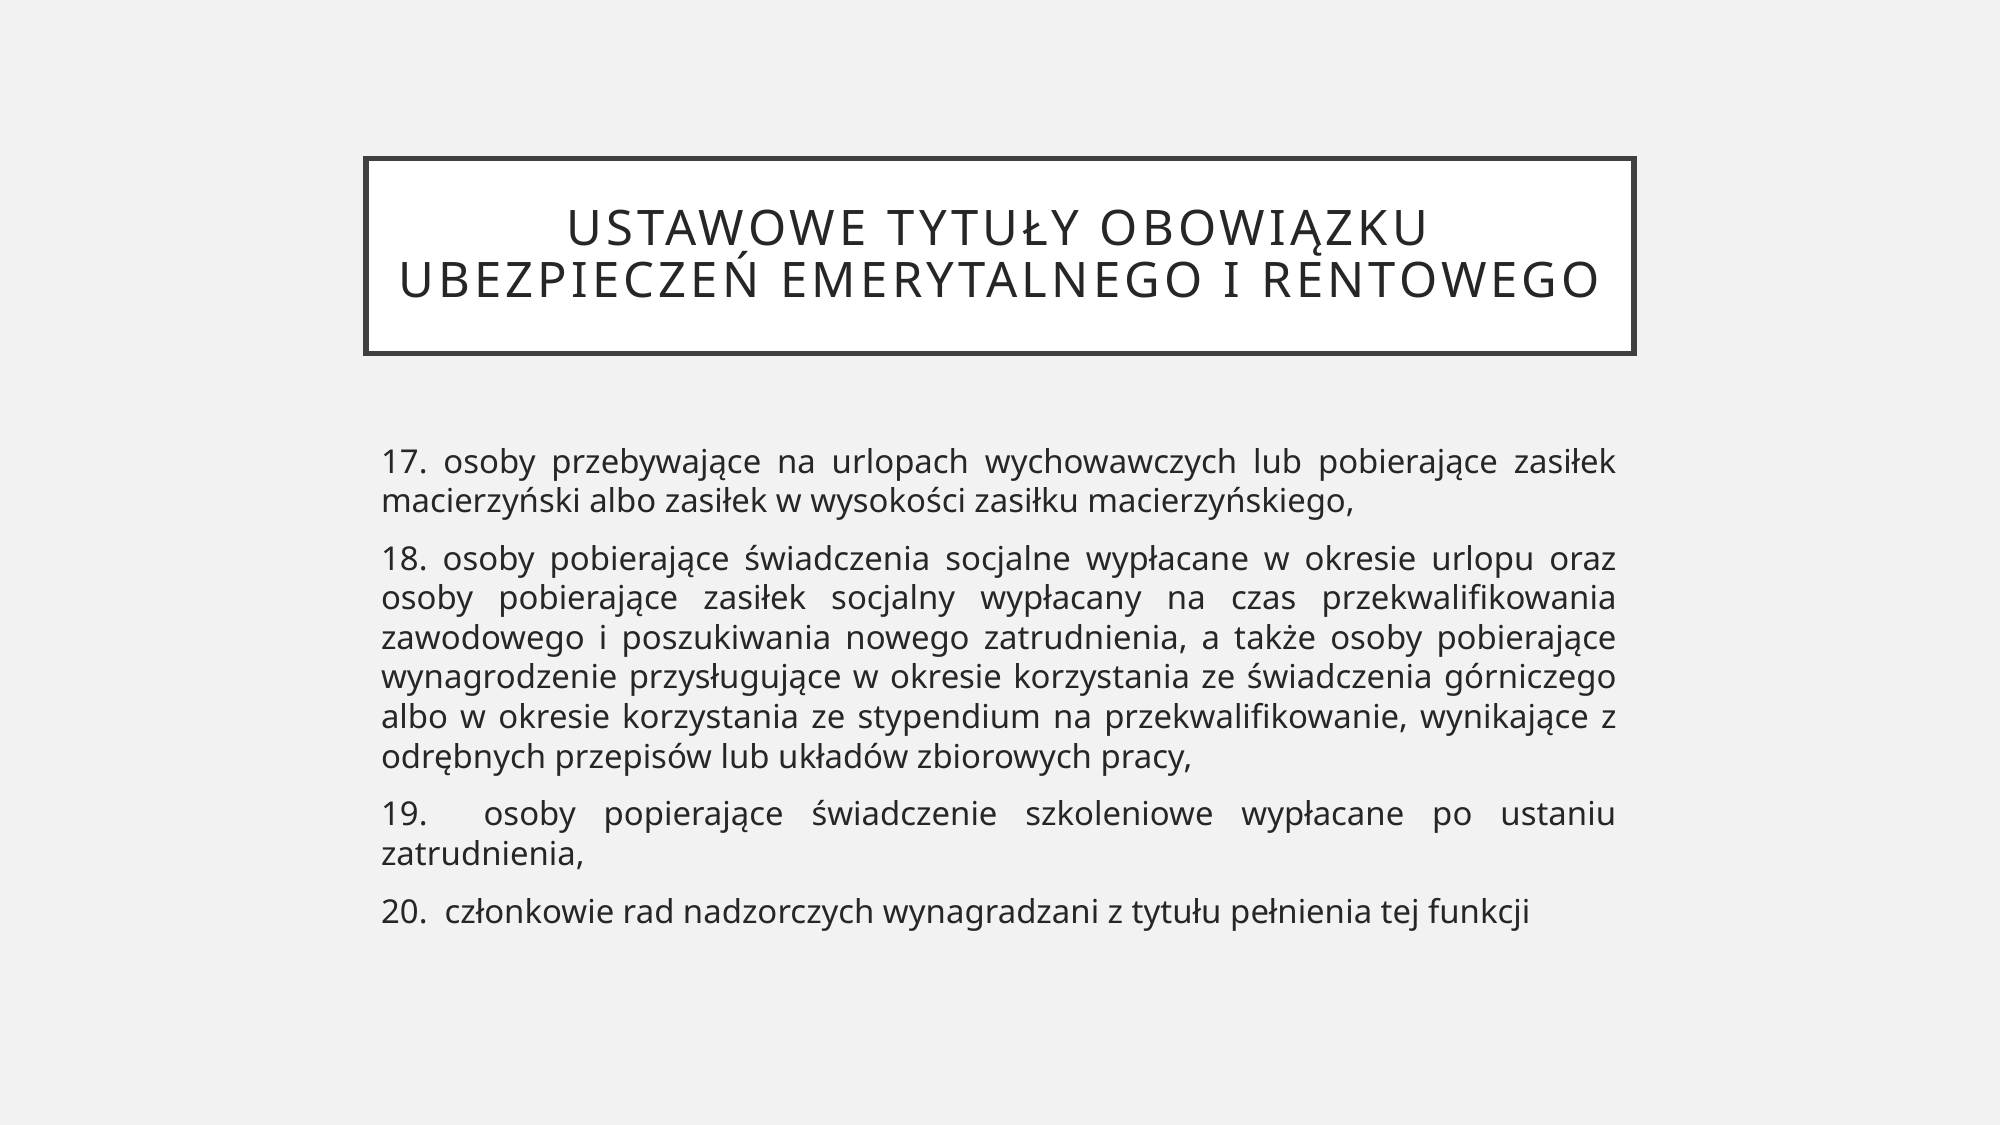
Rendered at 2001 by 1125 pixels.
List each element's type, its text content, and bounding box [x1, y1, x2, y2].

title Ustawowe tytuły obowiązku ubezpieczeń emerytalnego i rentowego [363, 156, 1637, 356]
list 17. osoby przebywające na urlopach wychowawczych lub pobierające zasiłek macierzyński albo zasiłek w wysokości zasiłku macierzyńskiego, 18. osoby pobierające świadczenia socjalne wypłacane w okresie urlopu oraz osoby pobierające zasiłek socjalny wypłacany na czas przekwalifikowania zawodowego i poszukiwania nowego zatrudnienia, a także osoby pobierające wynagrodzenie przysługujące w okresie korzystania ze świadczenia górniczego albo w okresie korzystania ze stypendium na przekwalifikowanie, wynikające z odrębnych przepisów lub układów zbiorowych pracy, 19. osoby popierające świadczenie szkoleniowe wypłacane po ustaniu zatrudnienia, 20. członkowie rad nadzorczych wynagradzani z tytułu pełnienia tej funkcji [366, 432, 1634, 942]
